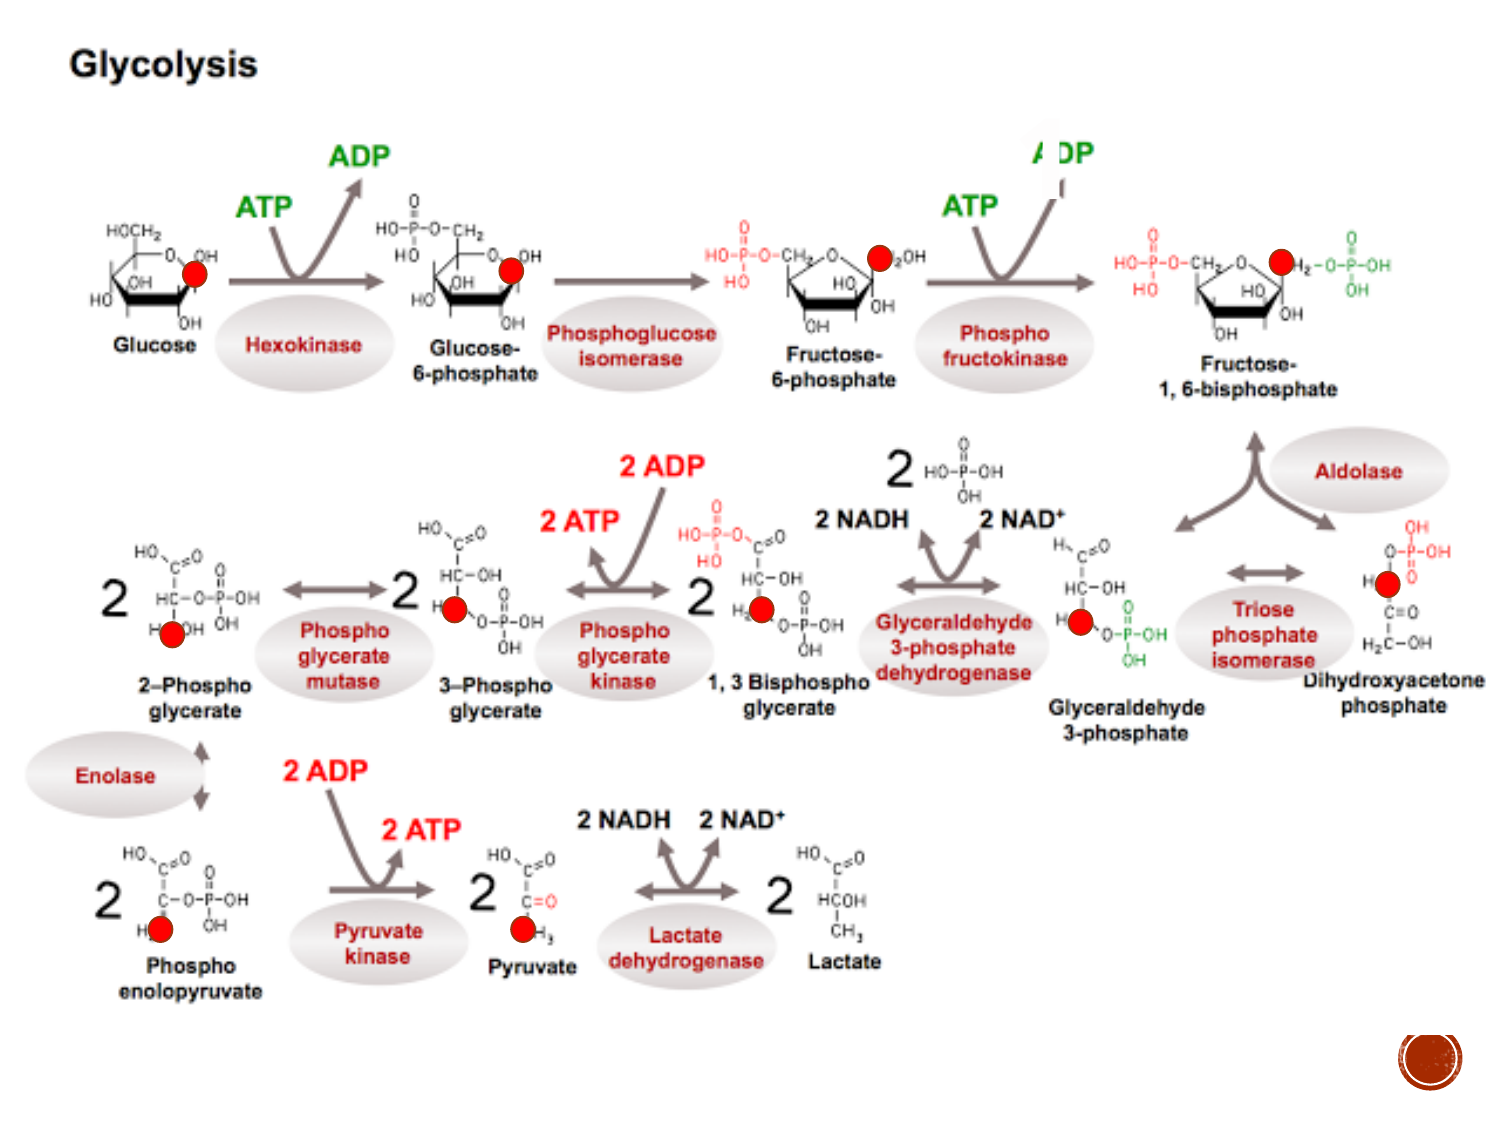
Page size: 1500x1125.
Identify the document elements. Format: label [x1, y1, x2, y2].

picture [0, 42, 1500, 1035]
